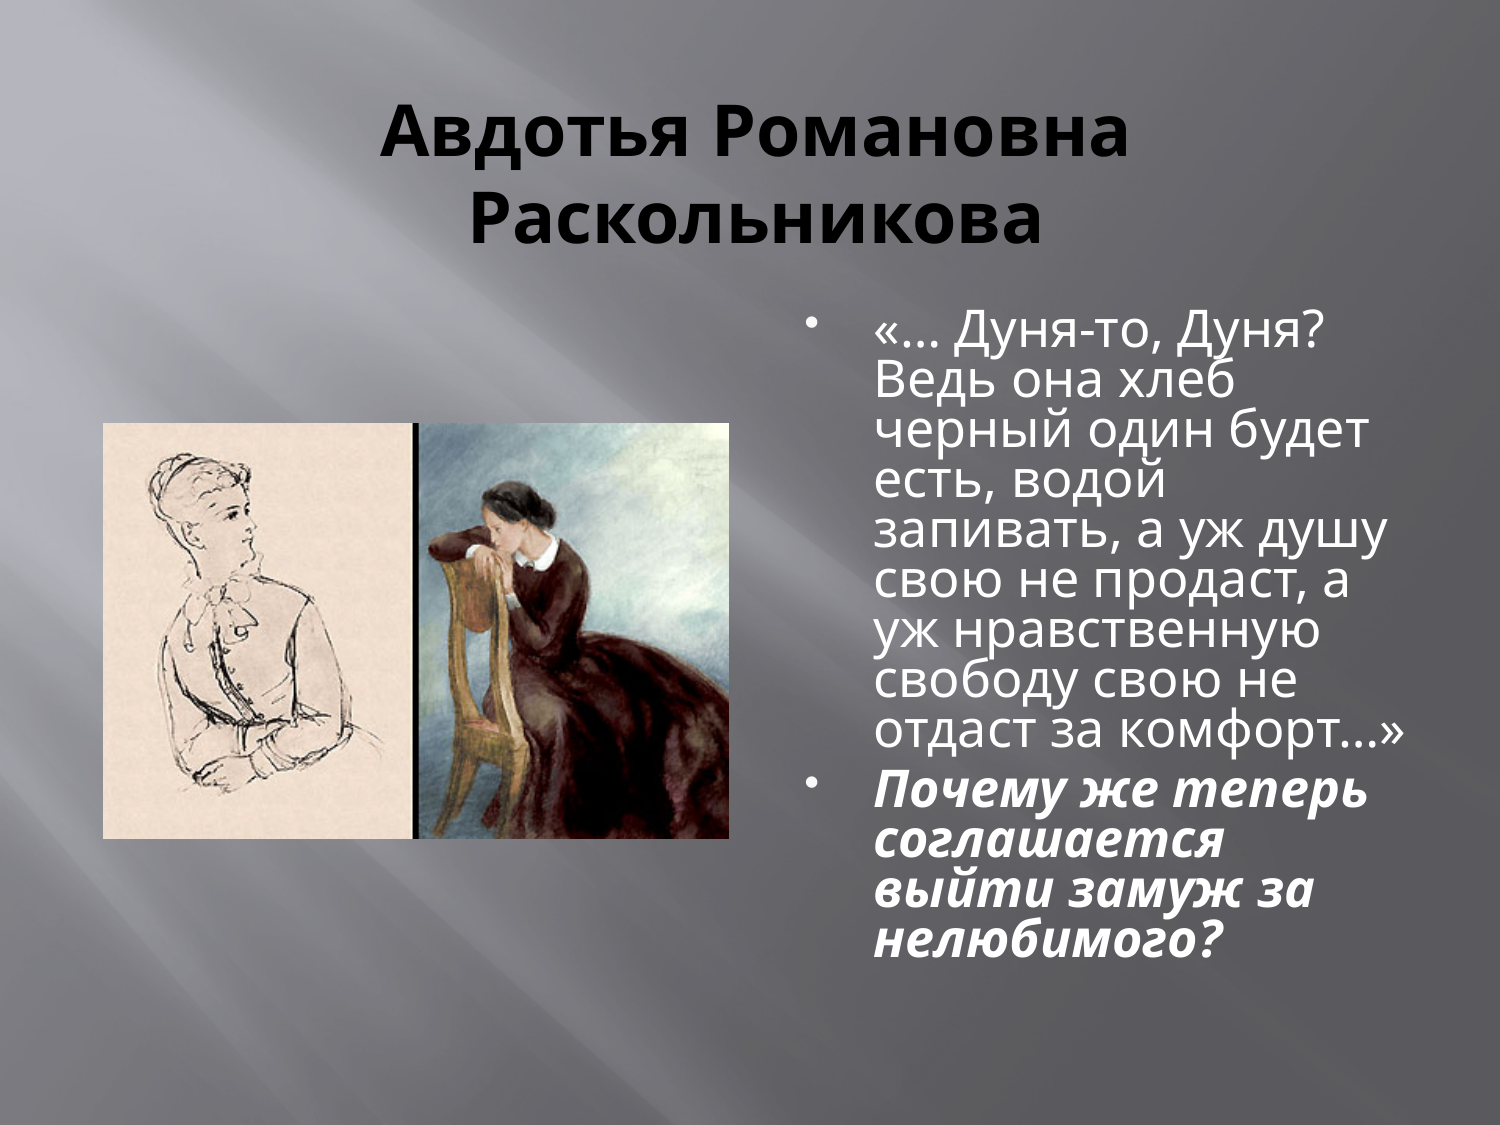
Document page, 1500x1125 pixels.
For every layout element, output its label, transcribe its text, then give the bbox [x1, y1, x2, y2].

list «… Дуня-то, Дуня? Ведь она хлеб черный один будет есть, водой запивать, а уж душу свою не продаст, а уж нравственную свободу свою не отдаст за комфорт…» Почему же теперь соглашается выйти замуж за нелюбимого? [768, 299, 1426, 963]
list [102, 423, 729, 840]
title Авдотья Романовна Раскольникова [87, 77, 1425, 266]
